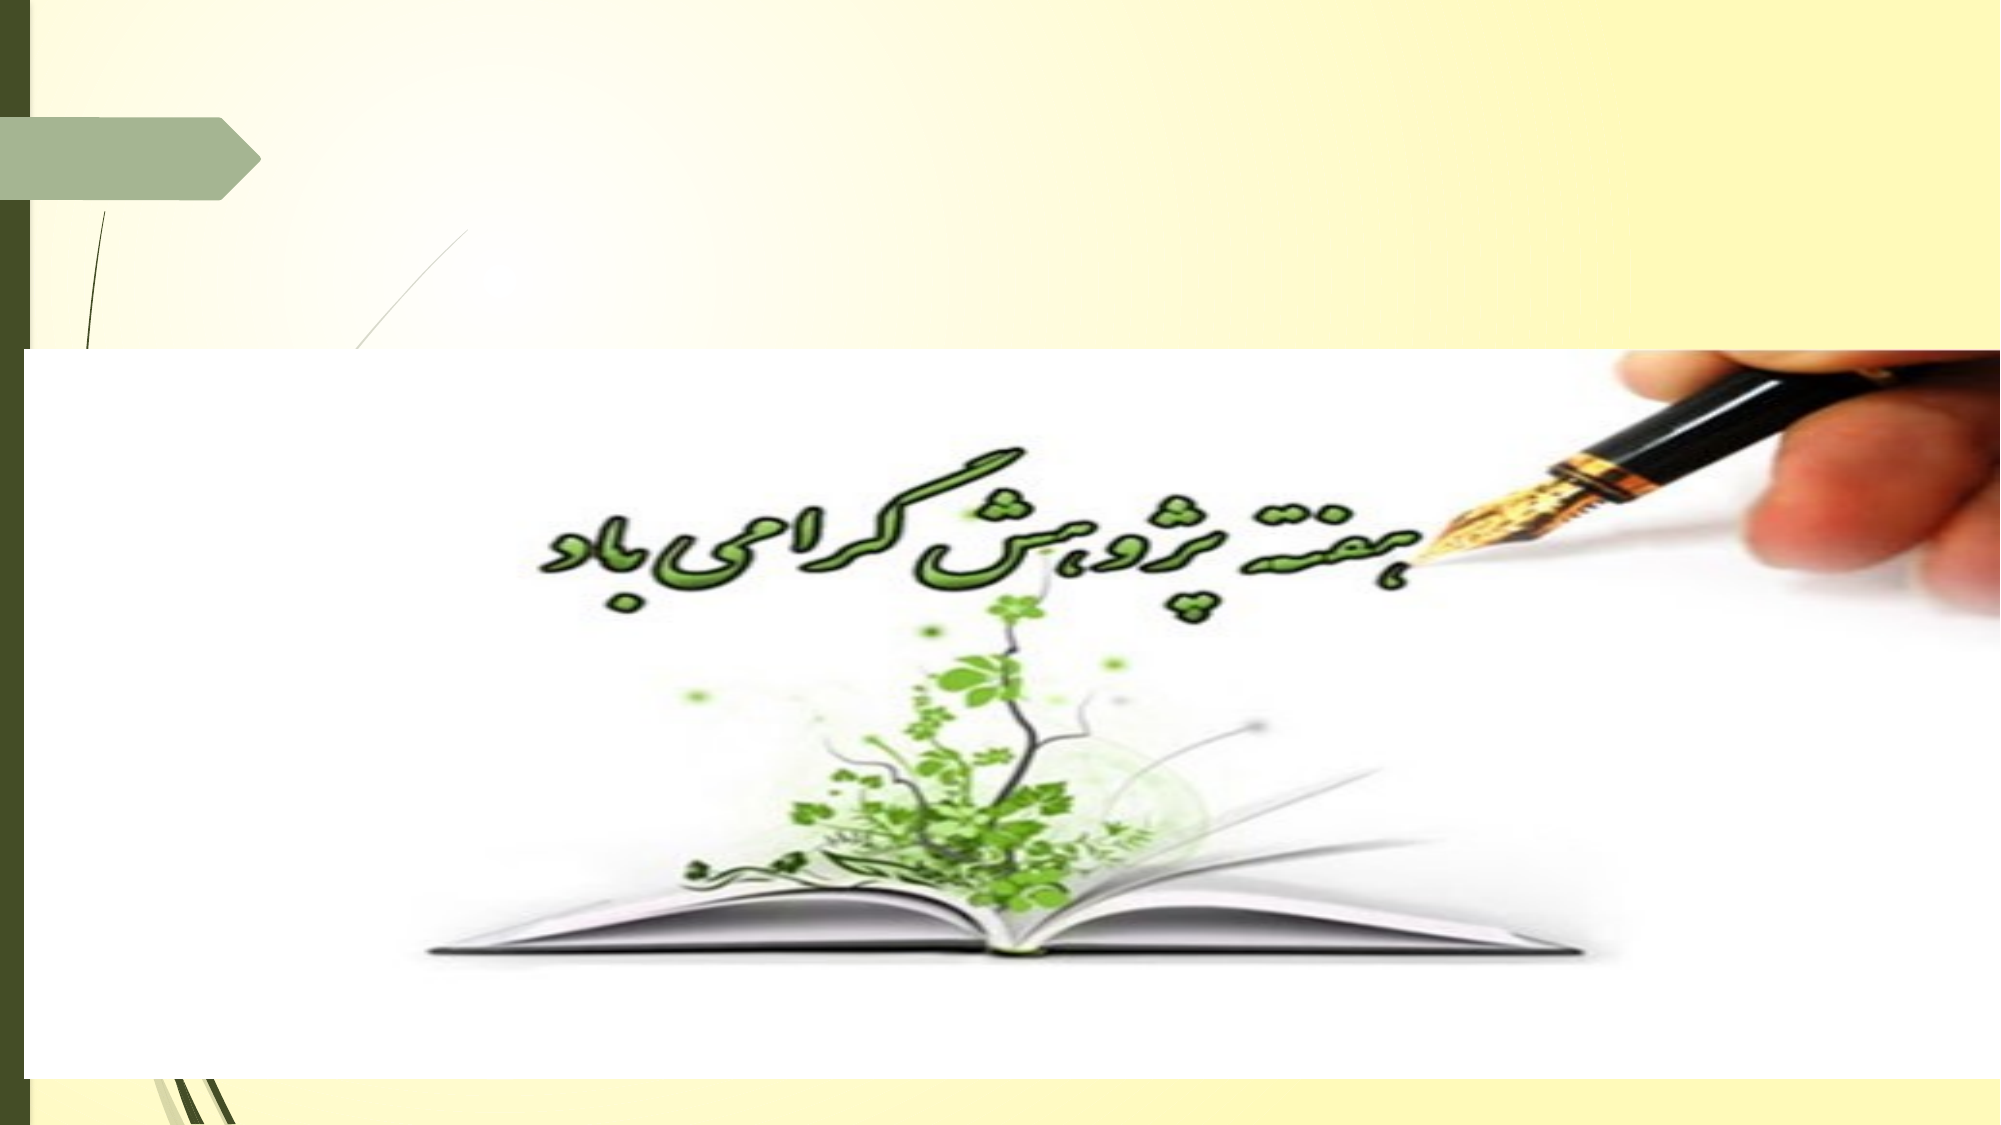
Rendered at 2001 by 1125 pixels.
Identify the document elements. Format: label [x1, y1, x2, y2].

list [24, 349, 2000, 1079]
